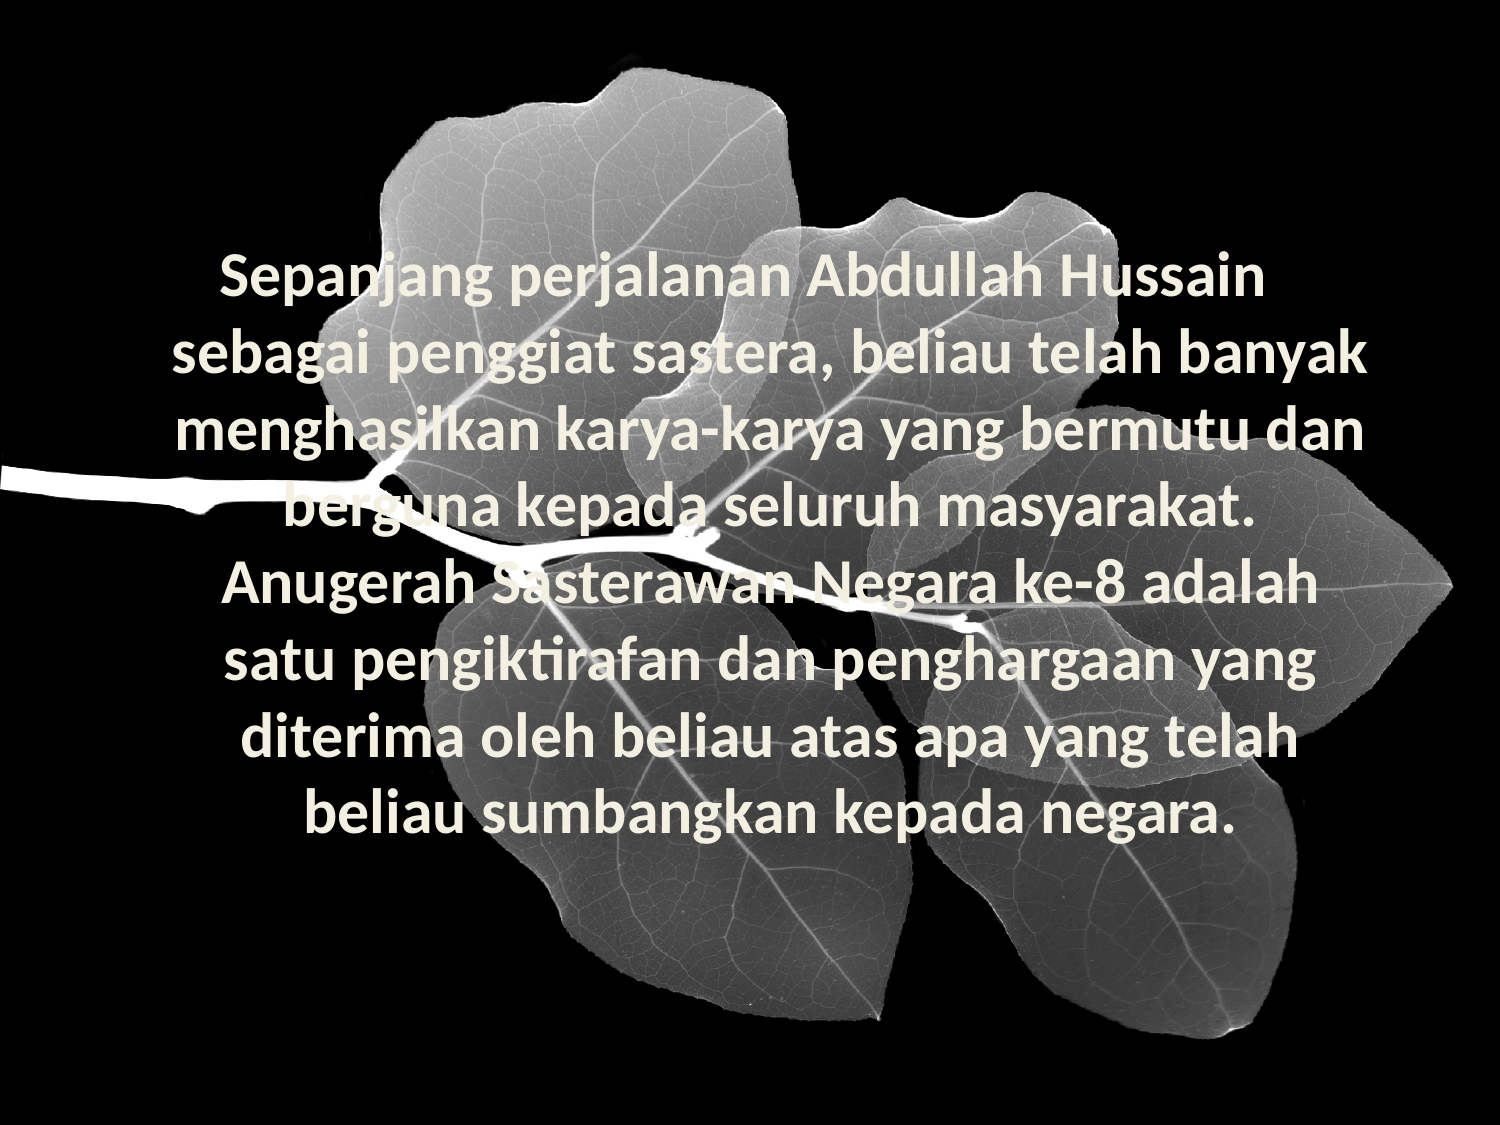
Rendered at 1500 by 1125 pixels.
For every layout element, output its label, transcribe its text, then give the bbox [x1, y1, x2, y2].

picture [0, 0, 1500, 1125]
list Sepanjang perjalanan Abdullah Hussain sebagai penggiat sastera, beliau telah banyak menghasilkan karya-karya yang bermutu dan berguna kepada seluruh masyarakat. Anugerah Sasterawan Negara ke-8 adalah satu pengiktirafan dan penghargaan yang diterima oleh beliau atas apa yang telah beliau sumbangkan kepada negara. [99, 224, 1388, 938]
